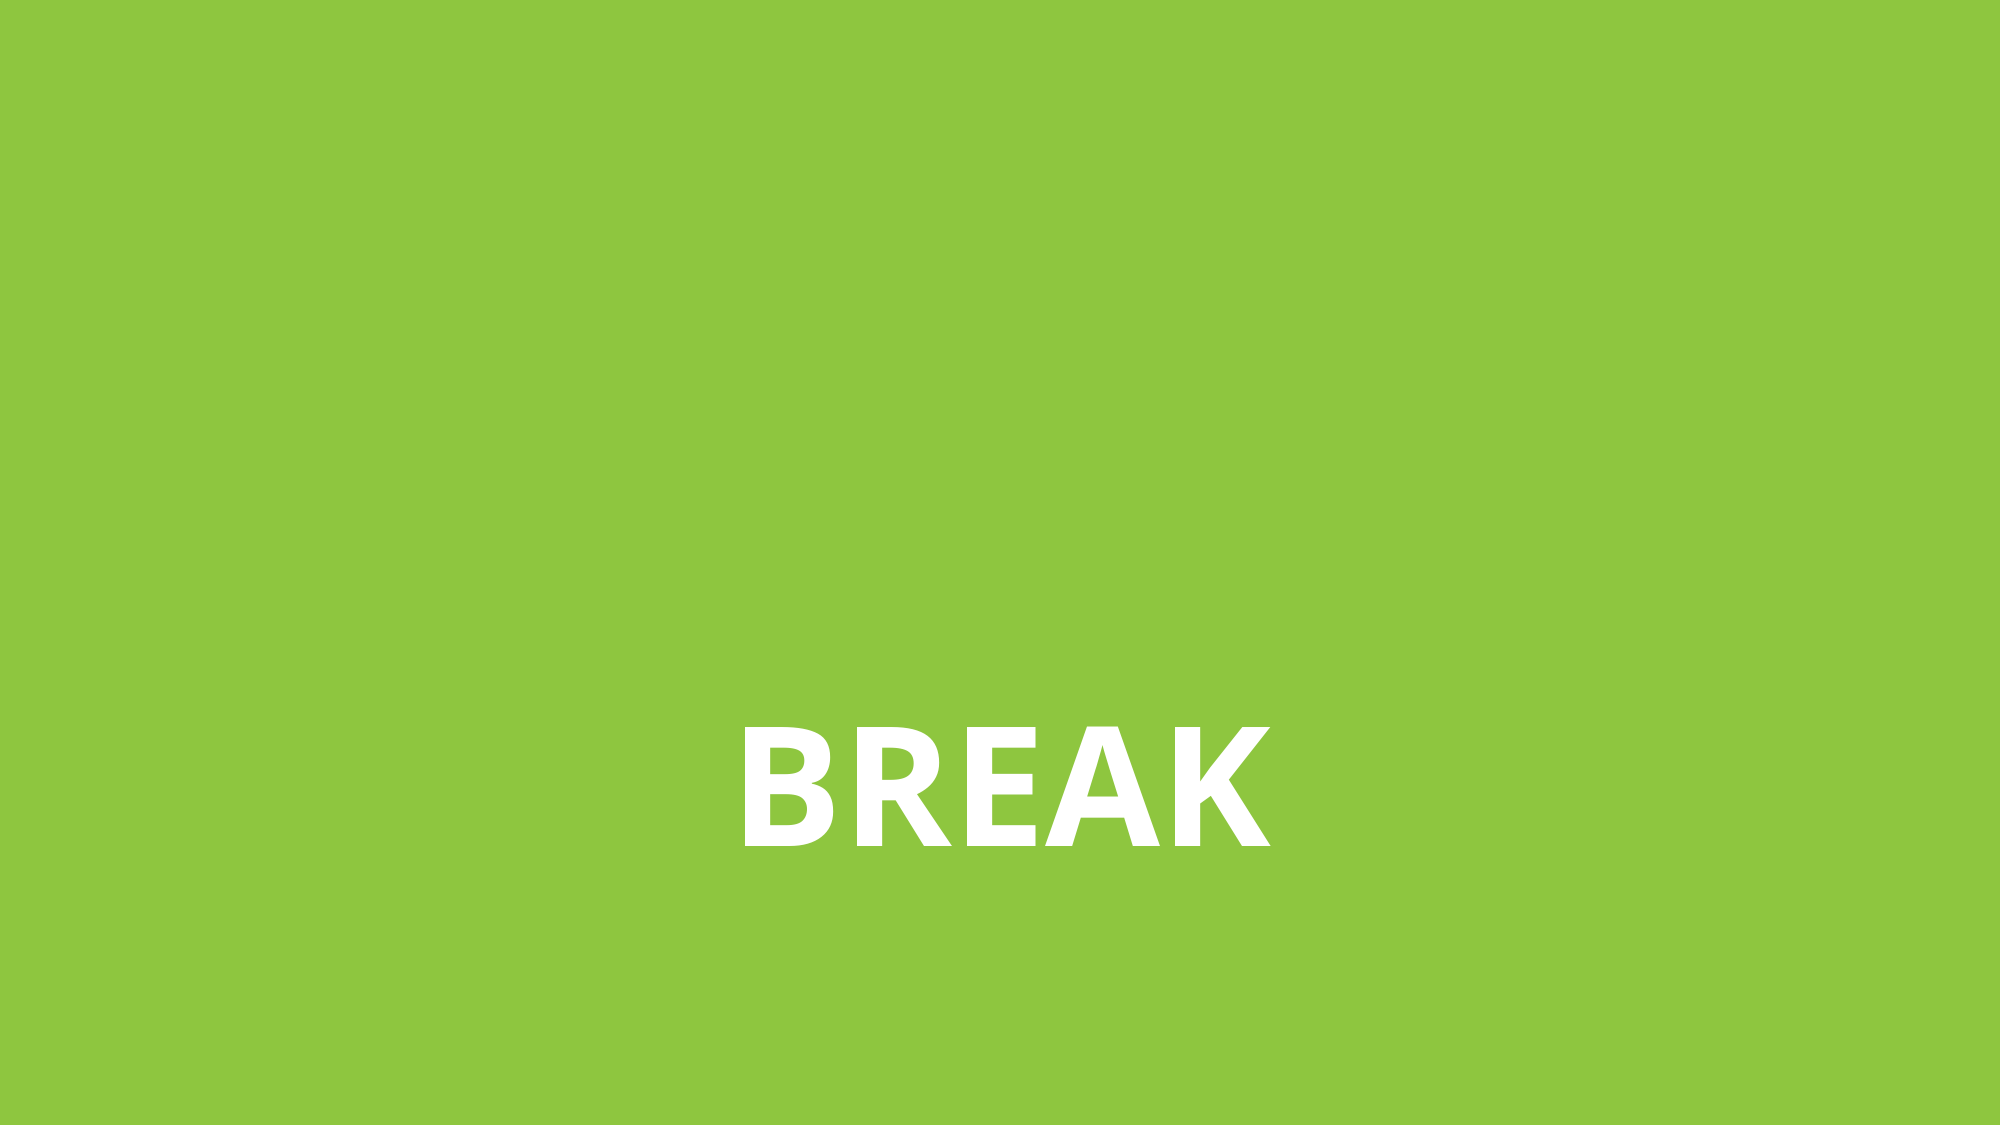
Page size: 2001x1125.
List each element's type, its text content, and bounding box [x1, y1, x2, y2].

title BREAK [178, 609, 1825, 976]
